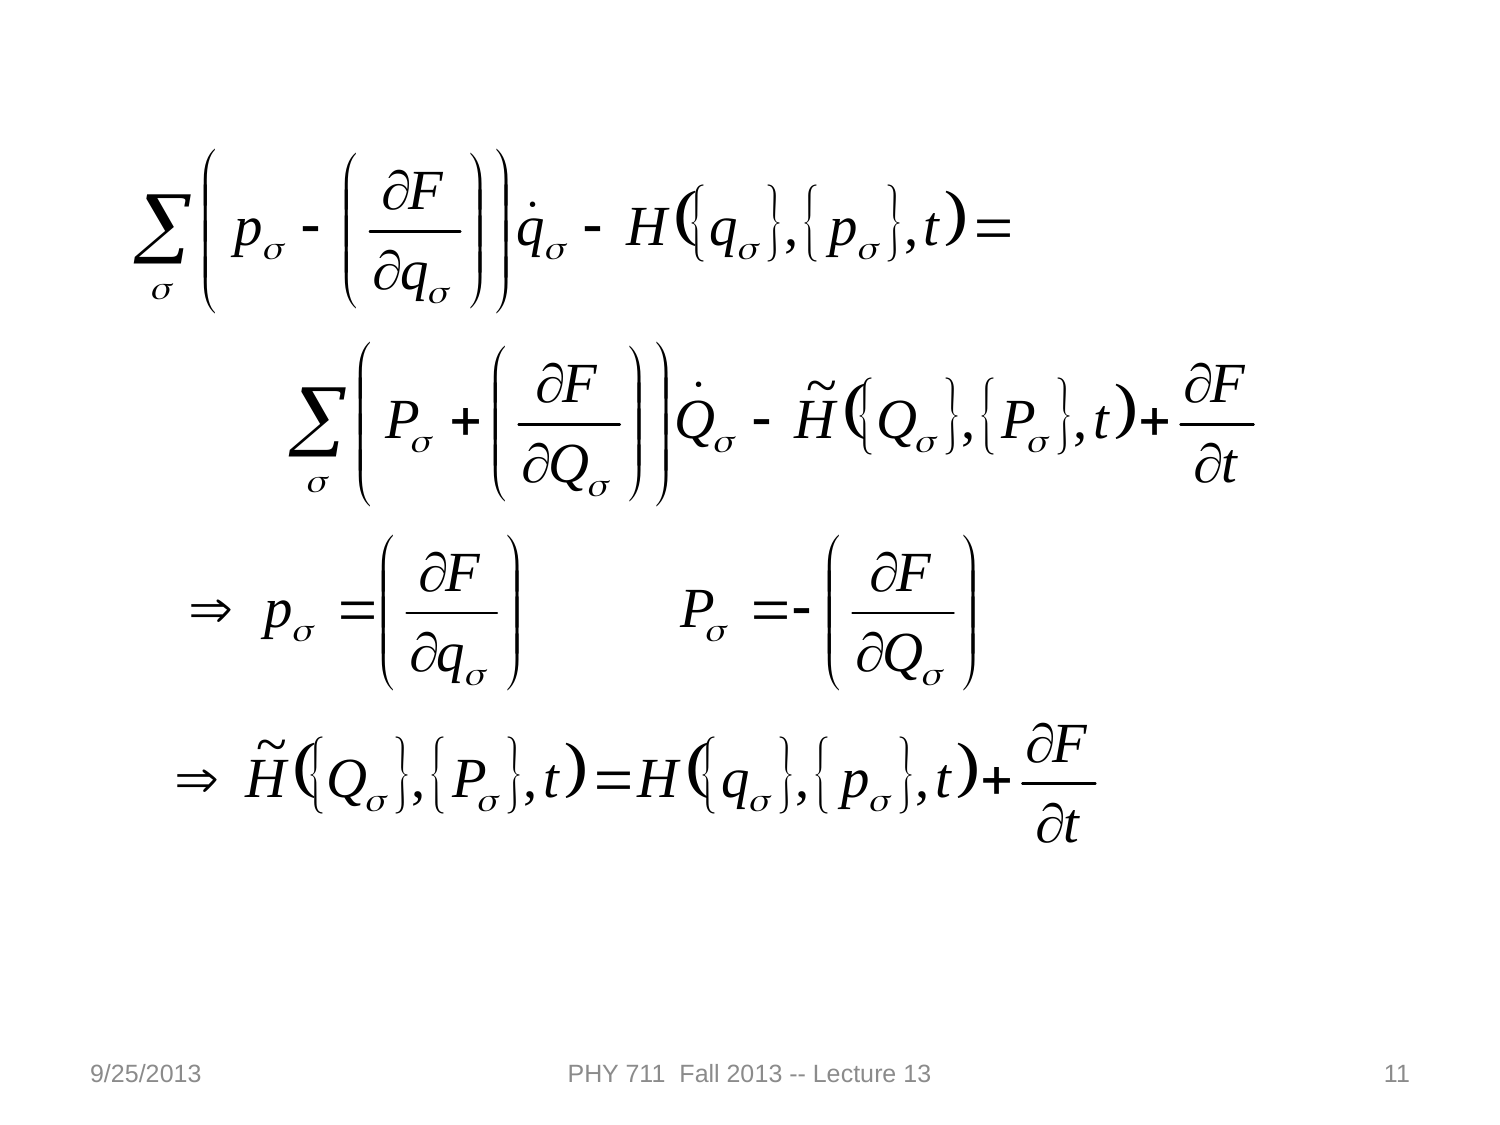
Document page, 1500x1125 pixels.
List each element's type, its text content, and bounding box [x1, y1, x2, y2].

footer PHY 711 Fall 2013 -- Lecture 13 [512, 1042, 988, 1103]
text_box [124, 137, 1267, 855]
slide_number 11 [1074, 1042, 1425, 1103]
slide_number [75, 1042, 425, 1103]
